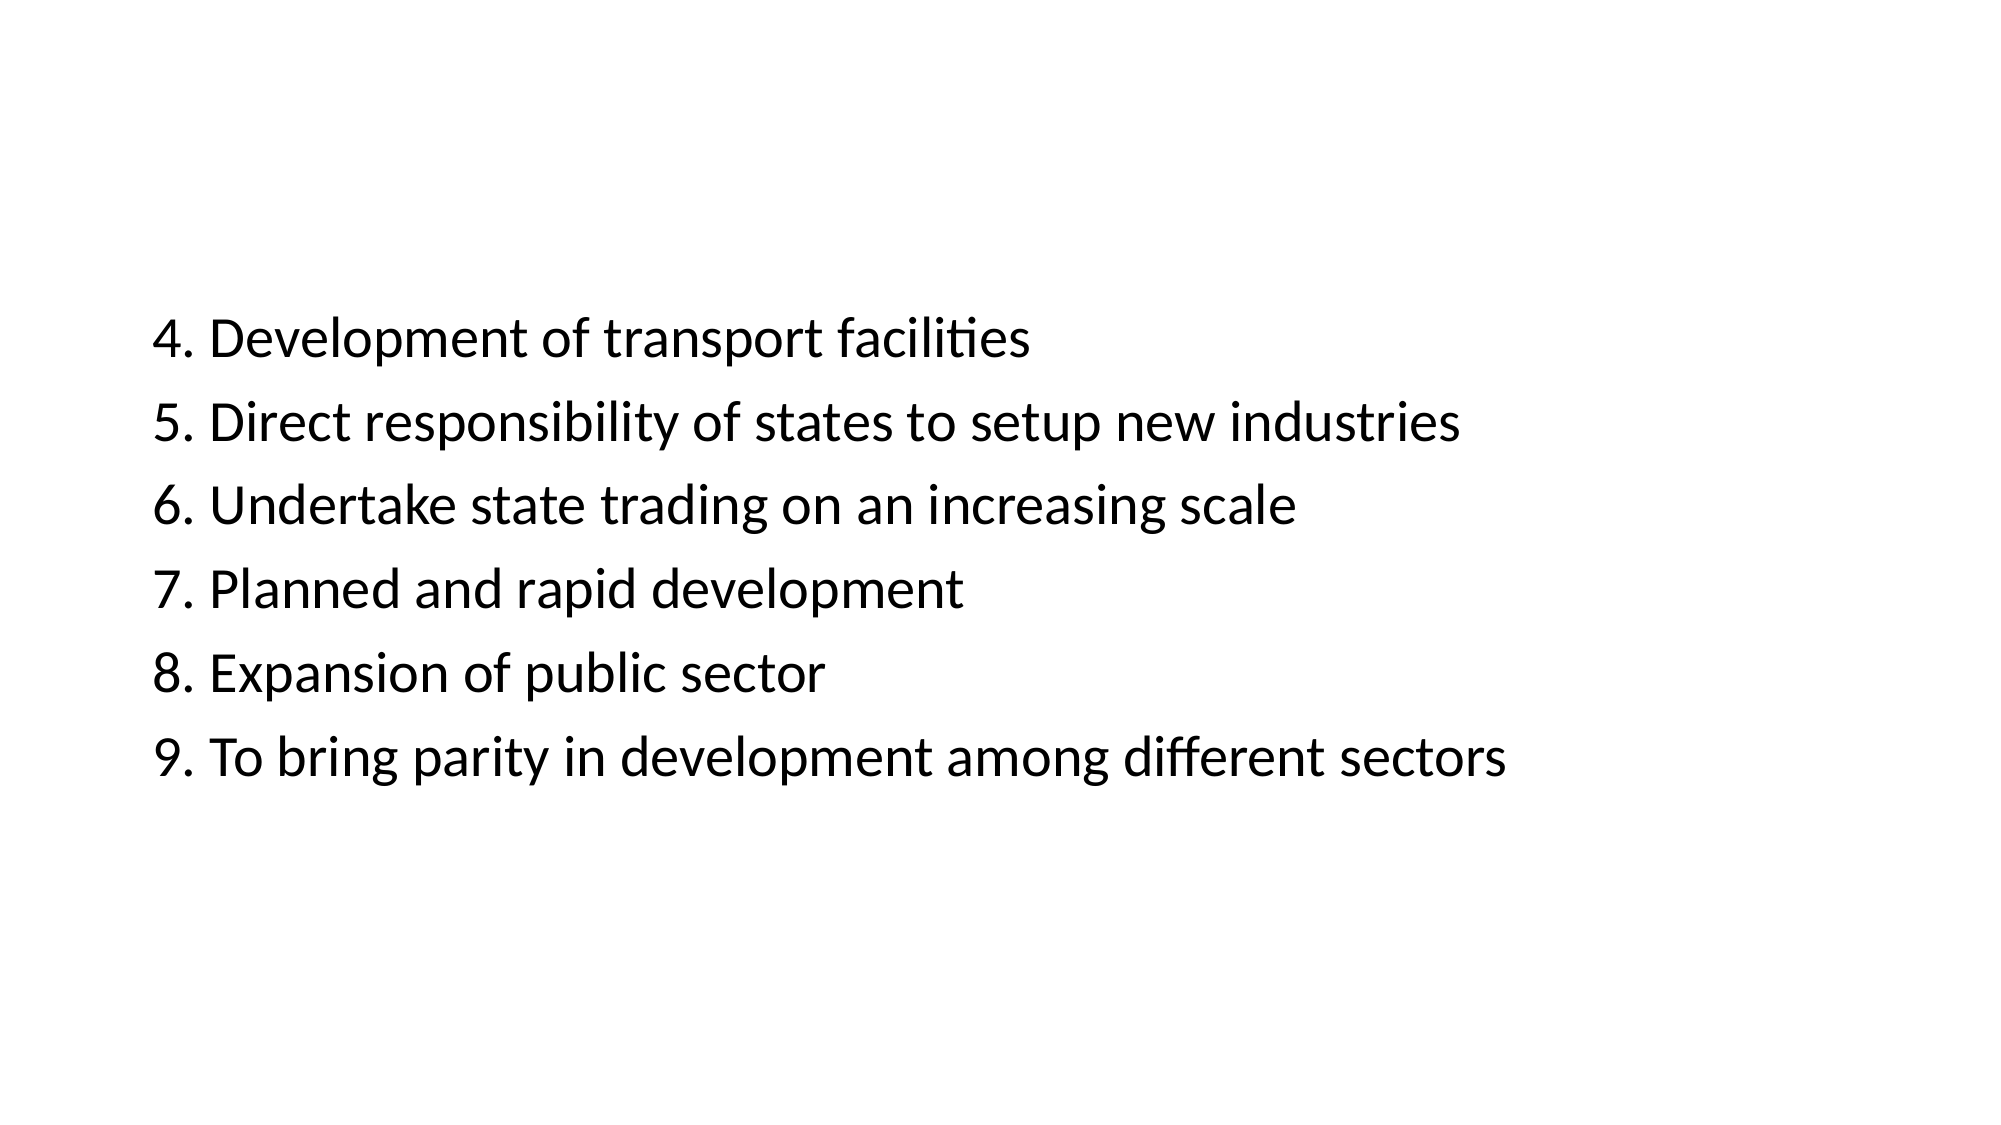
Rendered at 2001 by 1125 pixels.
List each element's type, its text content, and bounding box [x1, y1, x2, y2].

list 4. Development of transport facilities 5. Direct responsibility of states to setup new industries 6. Undertake state trading on an increasing scale 7. Planned and rapid development 8. Expansion of public sector 9. To bring parity in development among different sectors [137, 299, 1863, 1014]
